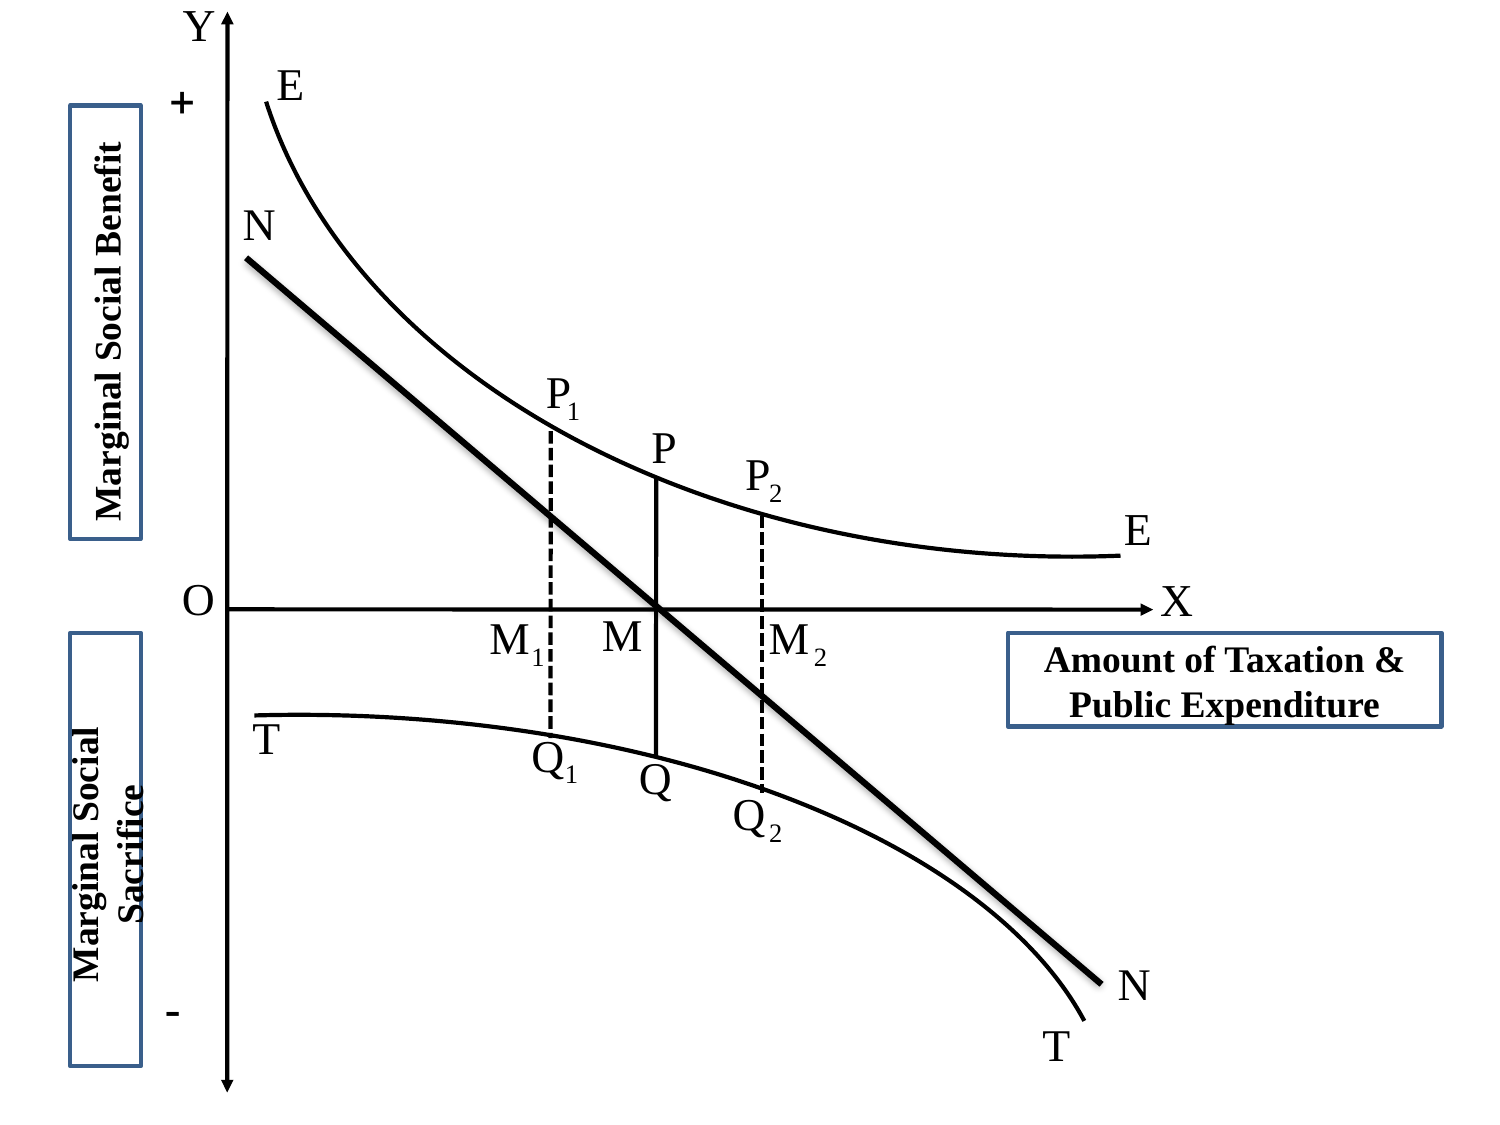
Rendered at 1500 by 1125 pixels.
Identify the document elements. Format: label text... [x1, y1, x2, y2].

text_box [269, 58, 312, 108]
text_box Amount of Taxation & Public Expenditure [1106, 631, 1444, 729]
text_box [245, 712, 289, 762]
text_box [1035, 1019, 1079, 1069]
text_box [284, 994, 1085, 1125]
text_box [269, 0, 1096, 256]
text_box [594, 609, 653, 659]
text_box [234, 198, 285, 253]
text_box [175, 573, 222, 628]
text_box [175, 0, 226, 50]
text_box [482, 609, 551, 674]
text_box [1116, 503, 1159, 554]
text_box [161, 81, 205, 124]
text_box Marginal Social Benefit [68, 103, 143, 541]
text_box [1106, 380, 1117, 557]
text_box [245, 257, 1102, 985]
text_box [761, 609, 835, 674]
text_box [1152, 573, 1203, 624]
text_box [1109, 958, 1160, 1013]
text_box Marginal Social Sacrifice [68, 631, 143, 1068]
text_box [157, 1004, 197, 1029]
